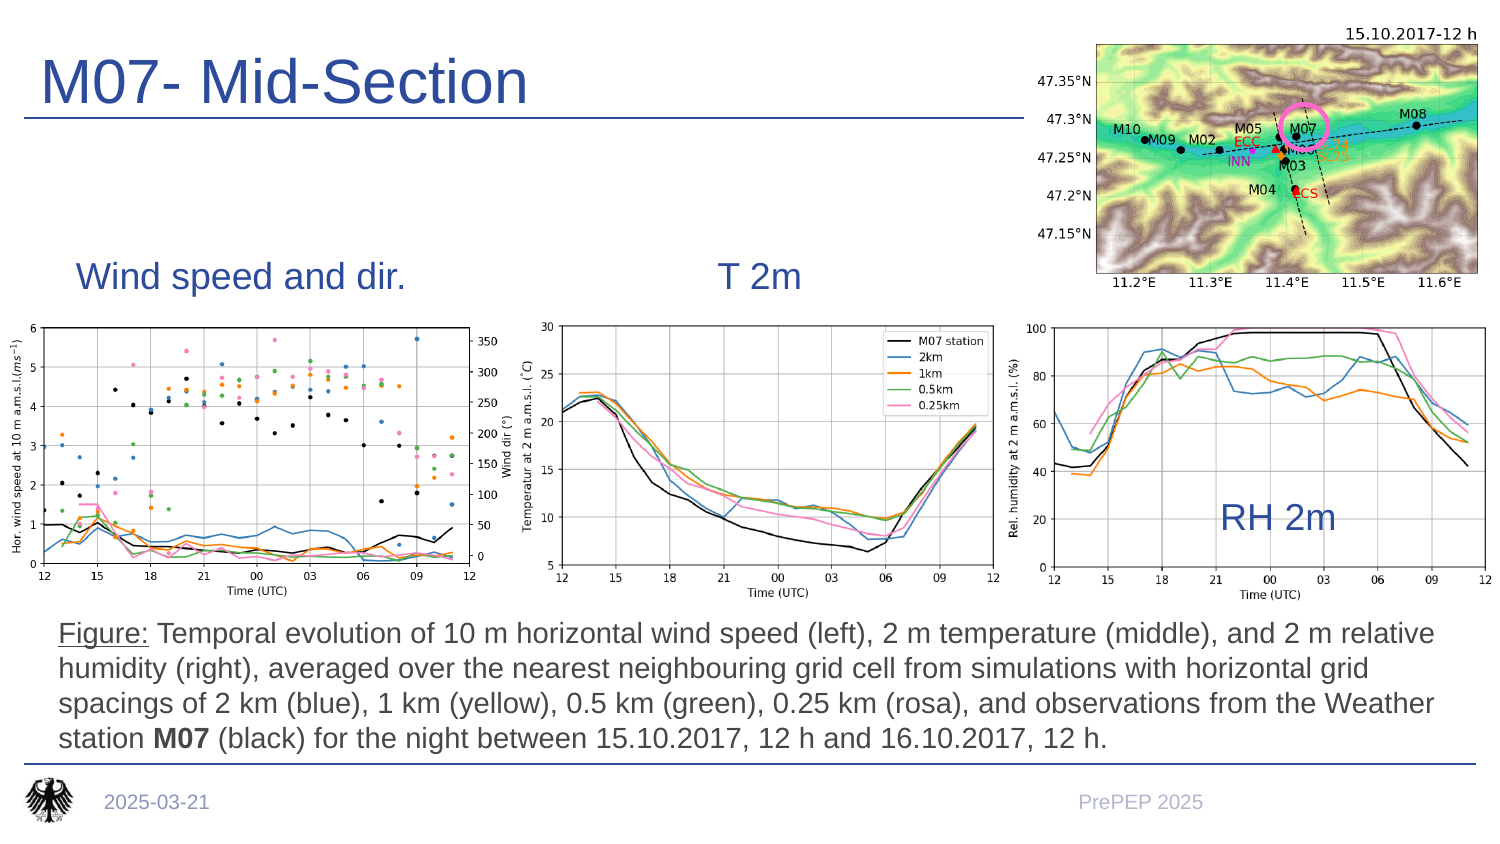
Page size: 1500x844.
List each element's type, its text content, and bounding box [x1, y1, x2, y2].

footer PrePEP 2025 [535, 777, 1219, 823]
picture [2, 0, 1500, 608]
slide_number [88, 777, 441, 823]
text_box T 2m [702, 244, 817, 305]
text_box Figure: Temporal evolution of 10 m horizontal wind speed (left), 2 m temperature (middle), and 2 m relative humidity (right), averaged over the nearest neighbouring grid cell from simulations with horizontal grid spacings of 2 km (blue), 1 km (yellow), 0.5 km (green), 0.25 km (rosa), and observations from the Weather station M07 (black) for the night between 15.10.2017, 12 h and 16.10.2017, 12 h. [43, 607, 1457, 762]
text_box M07- Mid-Section [22, 49, 566, 118]
picture [23, 776, 75, 824]
text_box Wind speed and dir. [61, 244, 422, 305]
